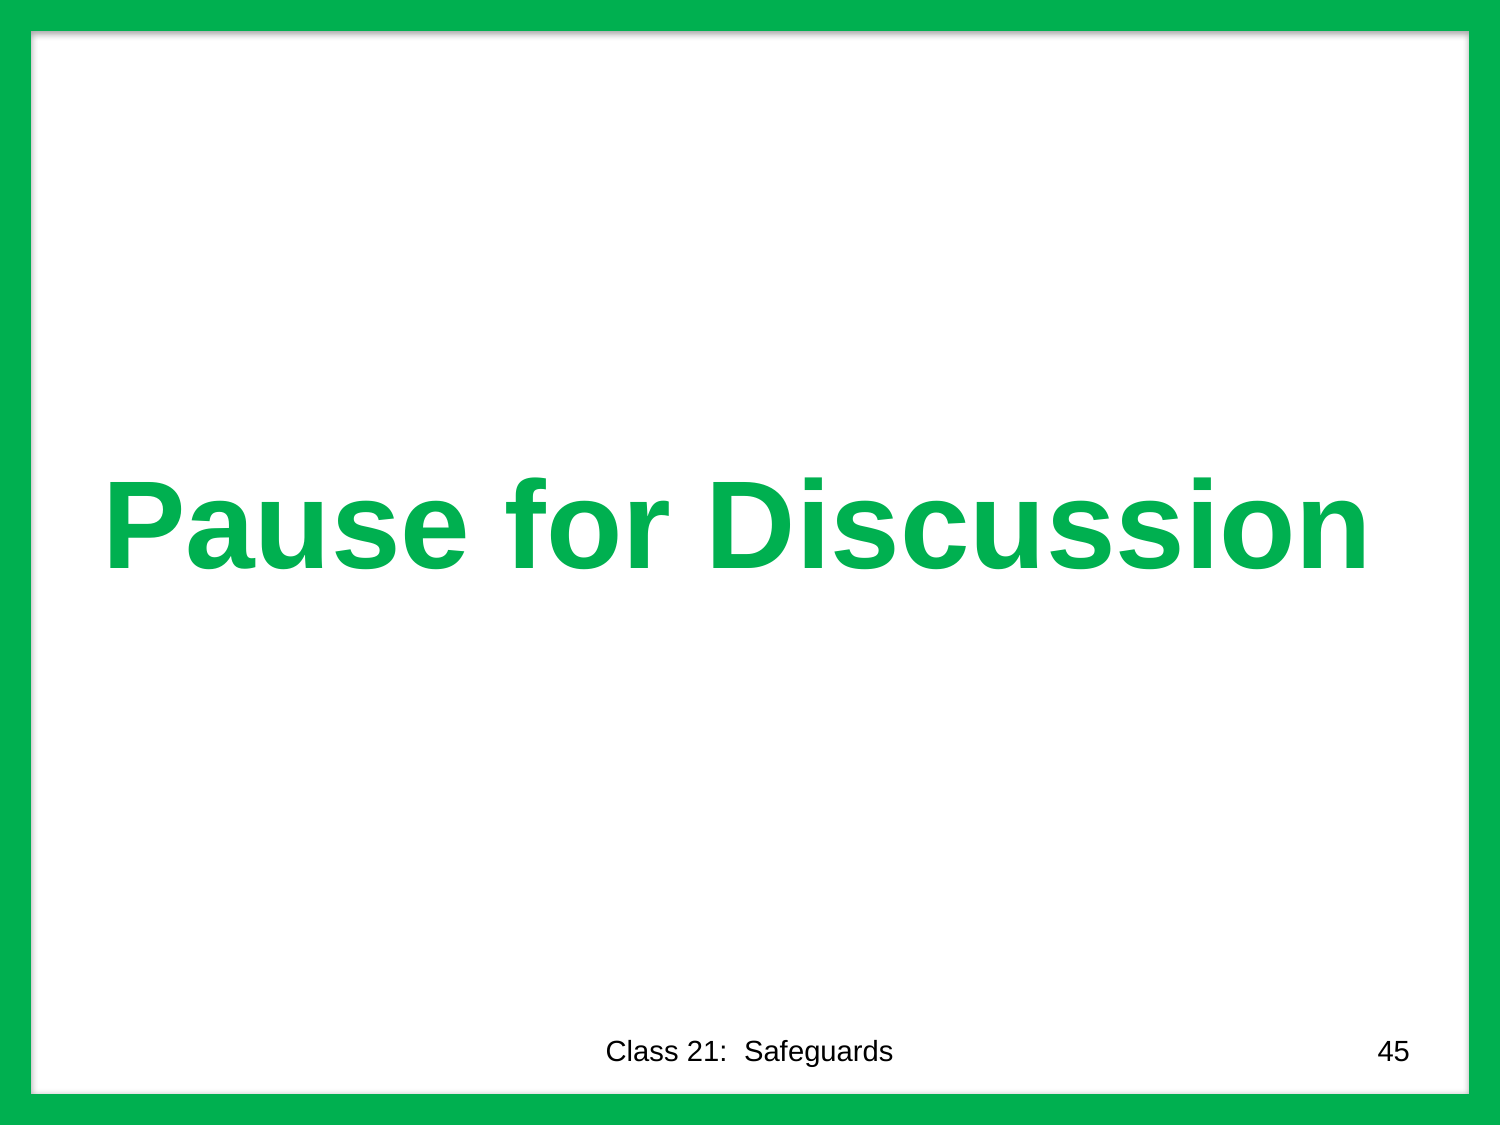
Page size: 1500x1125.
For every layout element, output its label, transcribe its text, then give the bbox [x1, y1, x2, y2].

text_box [0, 0, 1500, 1125]
slide_number 45 [1074, 1024, 1426, 1103]
footer Class 21: Safeguards [512, 1024, 988, 1103]
